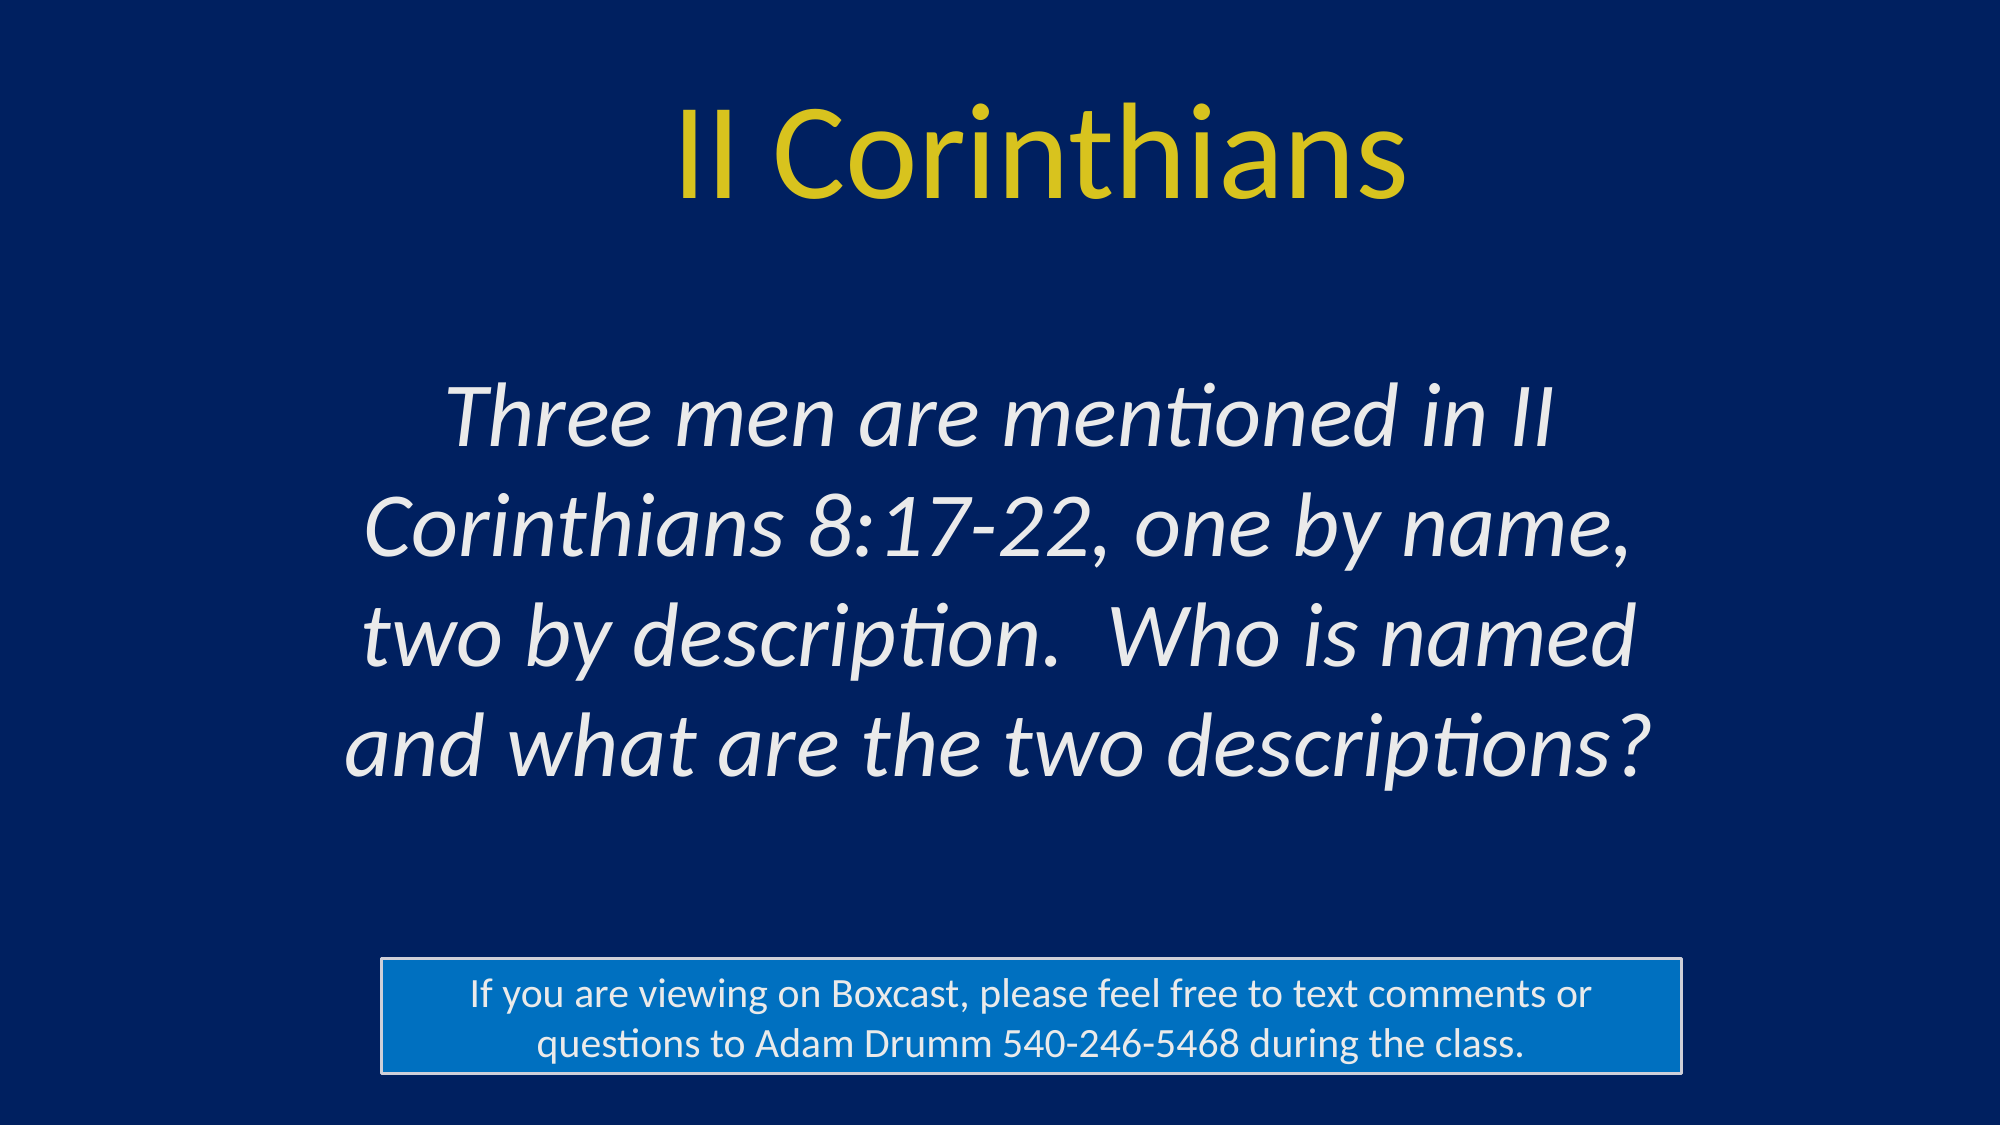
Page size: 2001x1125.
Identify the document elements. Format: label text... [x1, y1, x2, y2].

text_box Three men are mentioned in II Corinthians 8:17-22, one by name, two by description. Who is named and what are the two descriptions? [318, 262, 1682, 888]
title II Corinthians [403, 50, 1679, 238]
text_box If you are viewing on Boxcast, please feel free to text comments or questions to Adam Drumm 540-246-5468 during the class. [381, 958, 1682, 1074]
